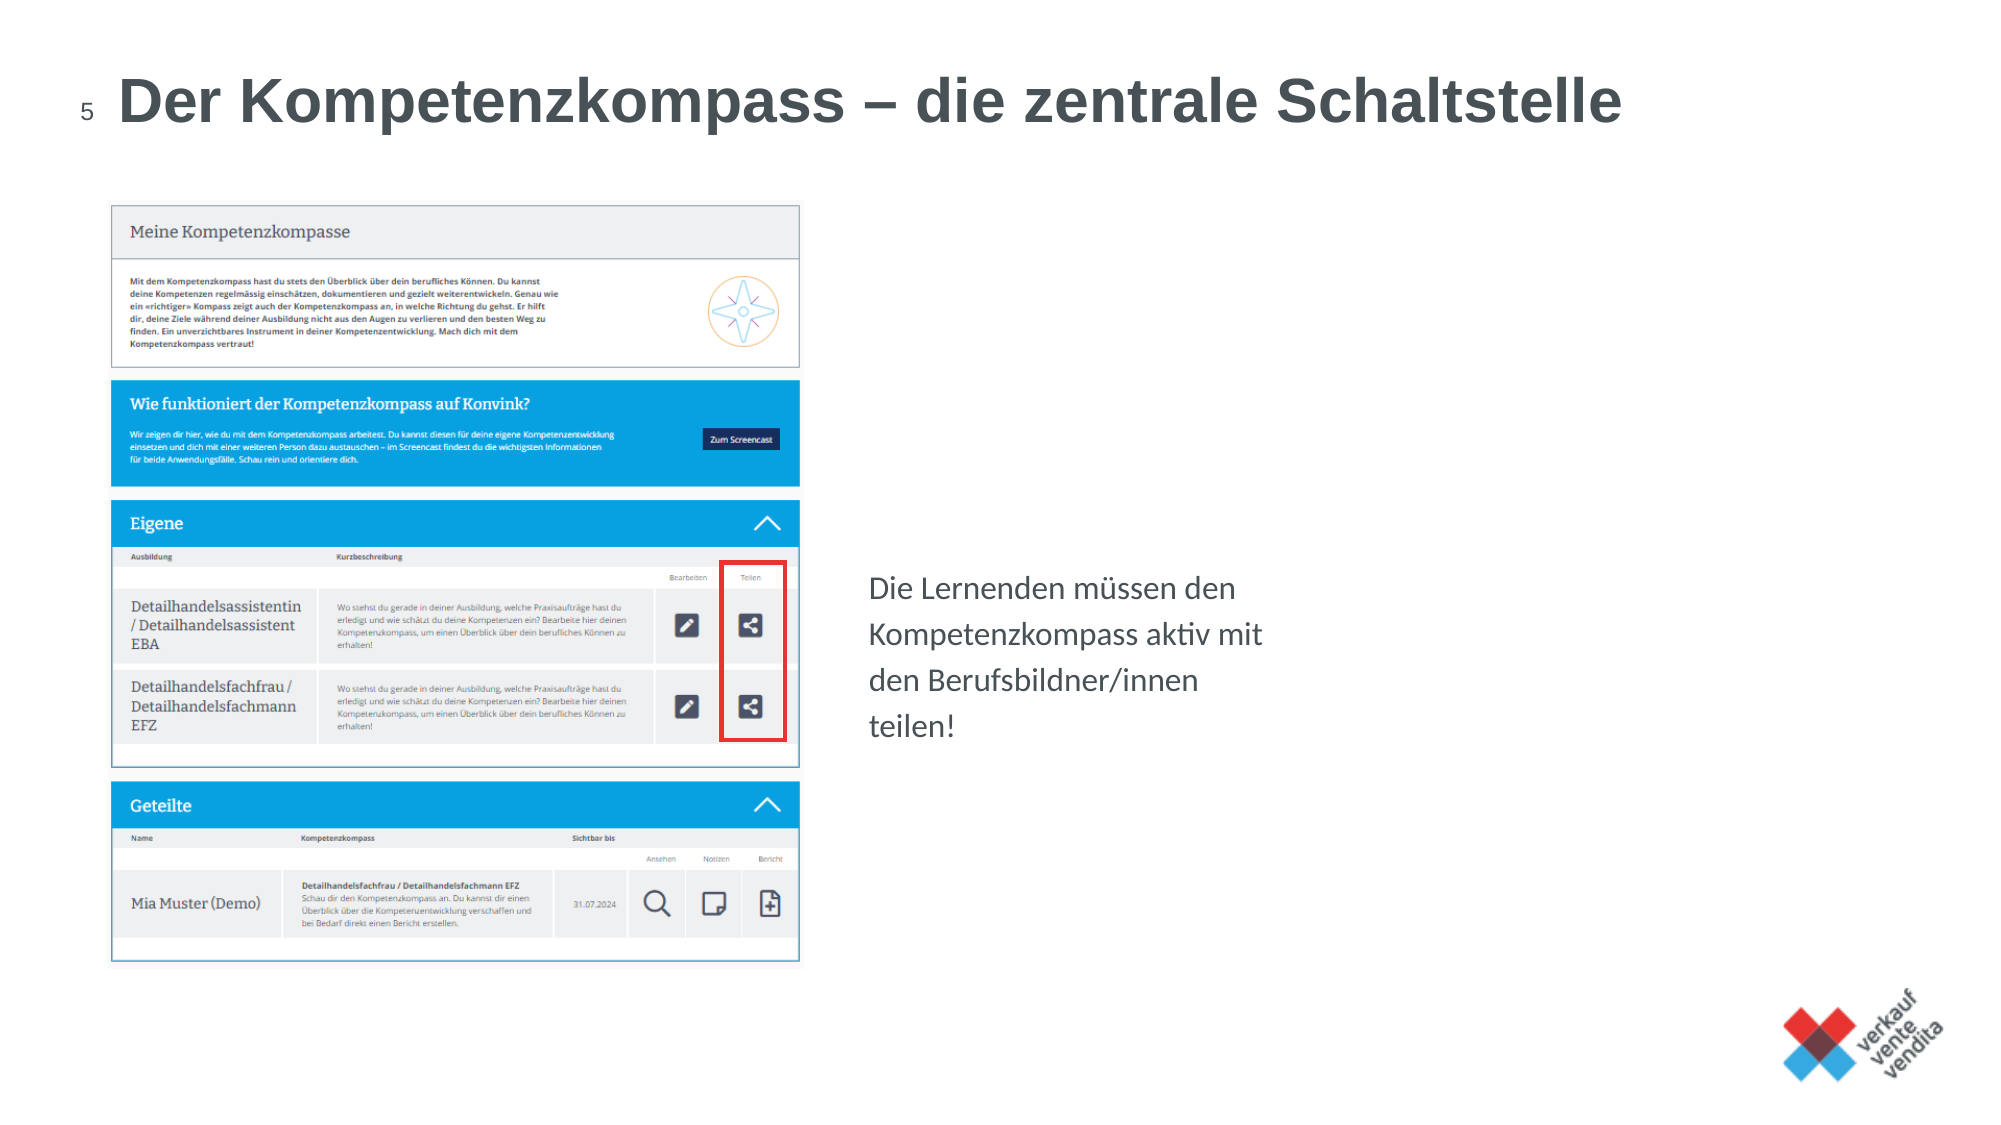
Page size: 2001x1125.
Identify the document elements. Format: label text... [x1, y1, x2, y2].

title Der Kompetenzkompass – die zentrale Schaltstelle [118, 68, 1942, 163]
slide_number 5 [0, 95, 95, 125]
picture [108, 200, 804, 969]
list Die Lernenden müssen den Kompetenzkompass aktiv mit den Berufsbildner/innen teilen! [868, 560, 1274, 812]
